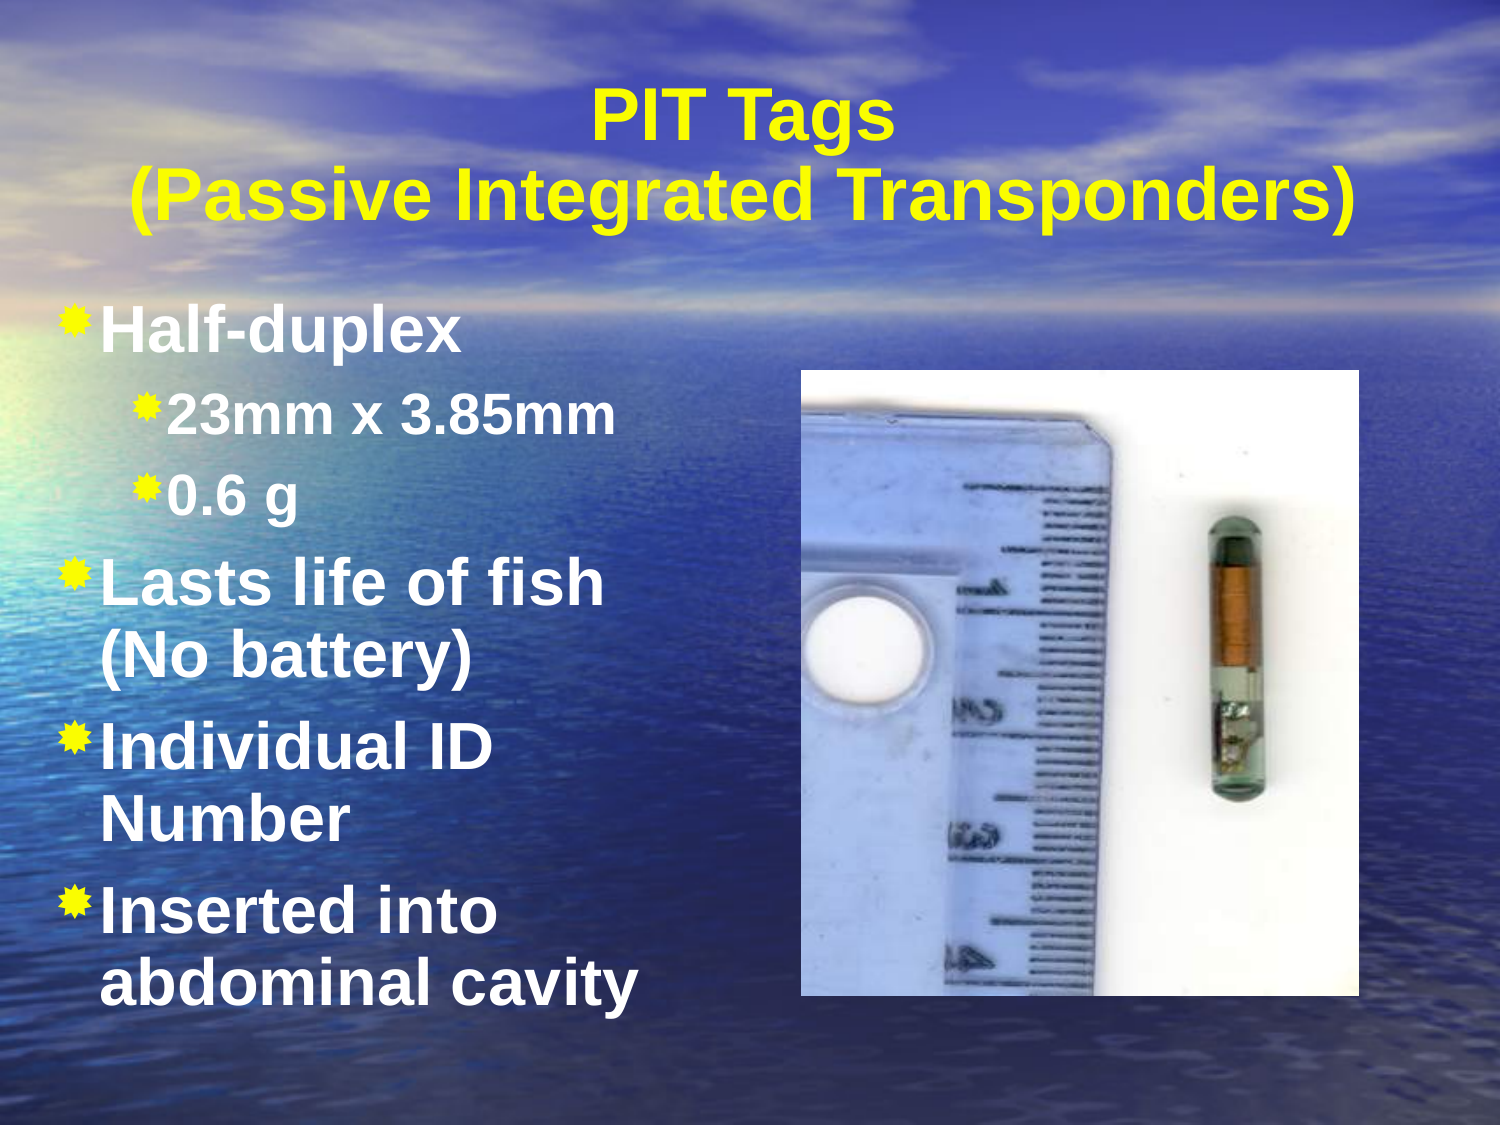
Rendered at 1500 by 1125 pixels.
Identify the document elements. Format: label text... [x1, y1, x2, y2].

title PIT Tags (Passive Integrated Transponders) [37, 62, 1451, 251]
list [800, 370, 1360, 996]
list Half-duplex 23mm x 3.85mm 0.6 g Lasts life of fish (No battery) Individual ID Number Inserted into abdominal cavity [37, 287, 738, 1031]
picture [0, 0, 1500, 1125]
